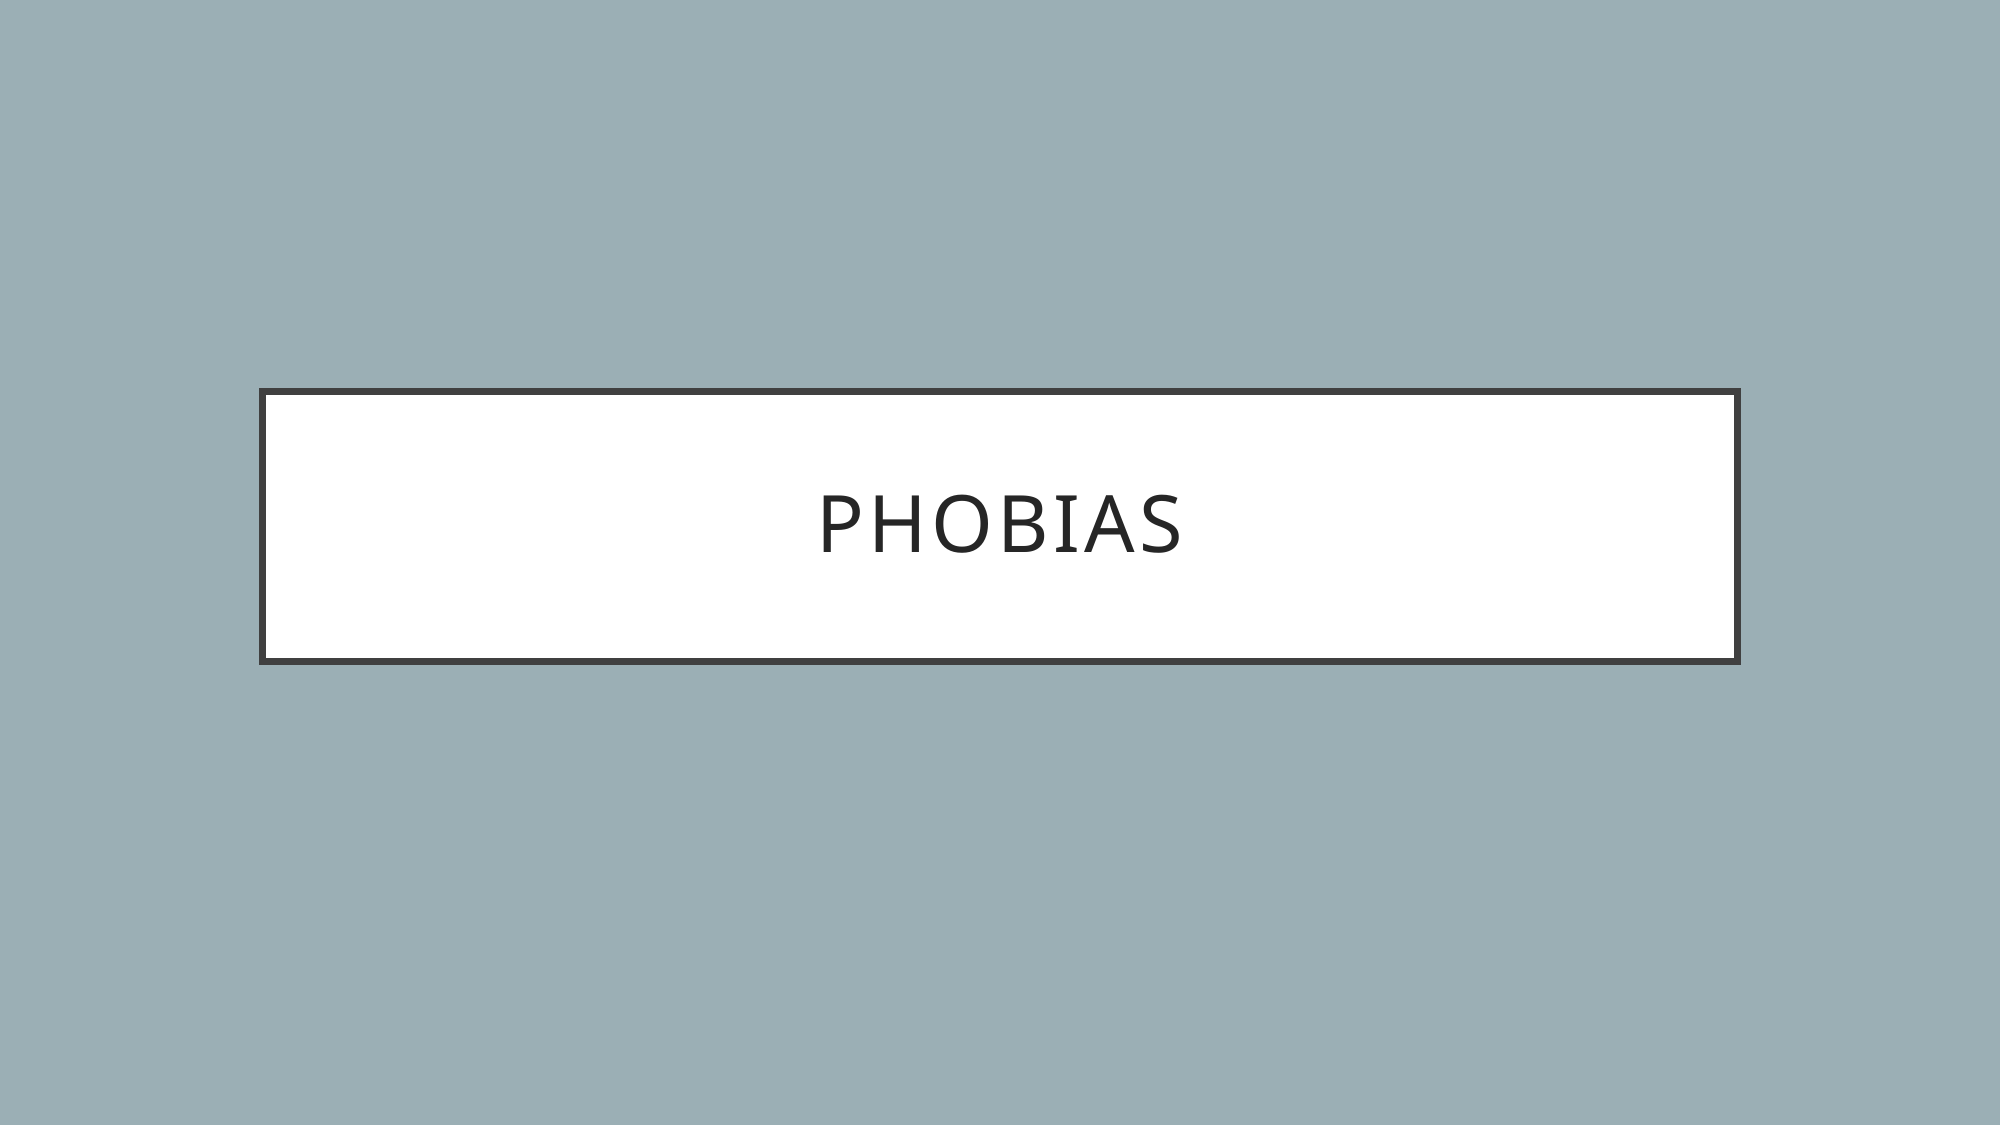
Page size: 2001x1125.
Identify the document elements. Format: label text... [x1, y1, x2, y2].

title Phobias [259, 388, 1741, 665]
